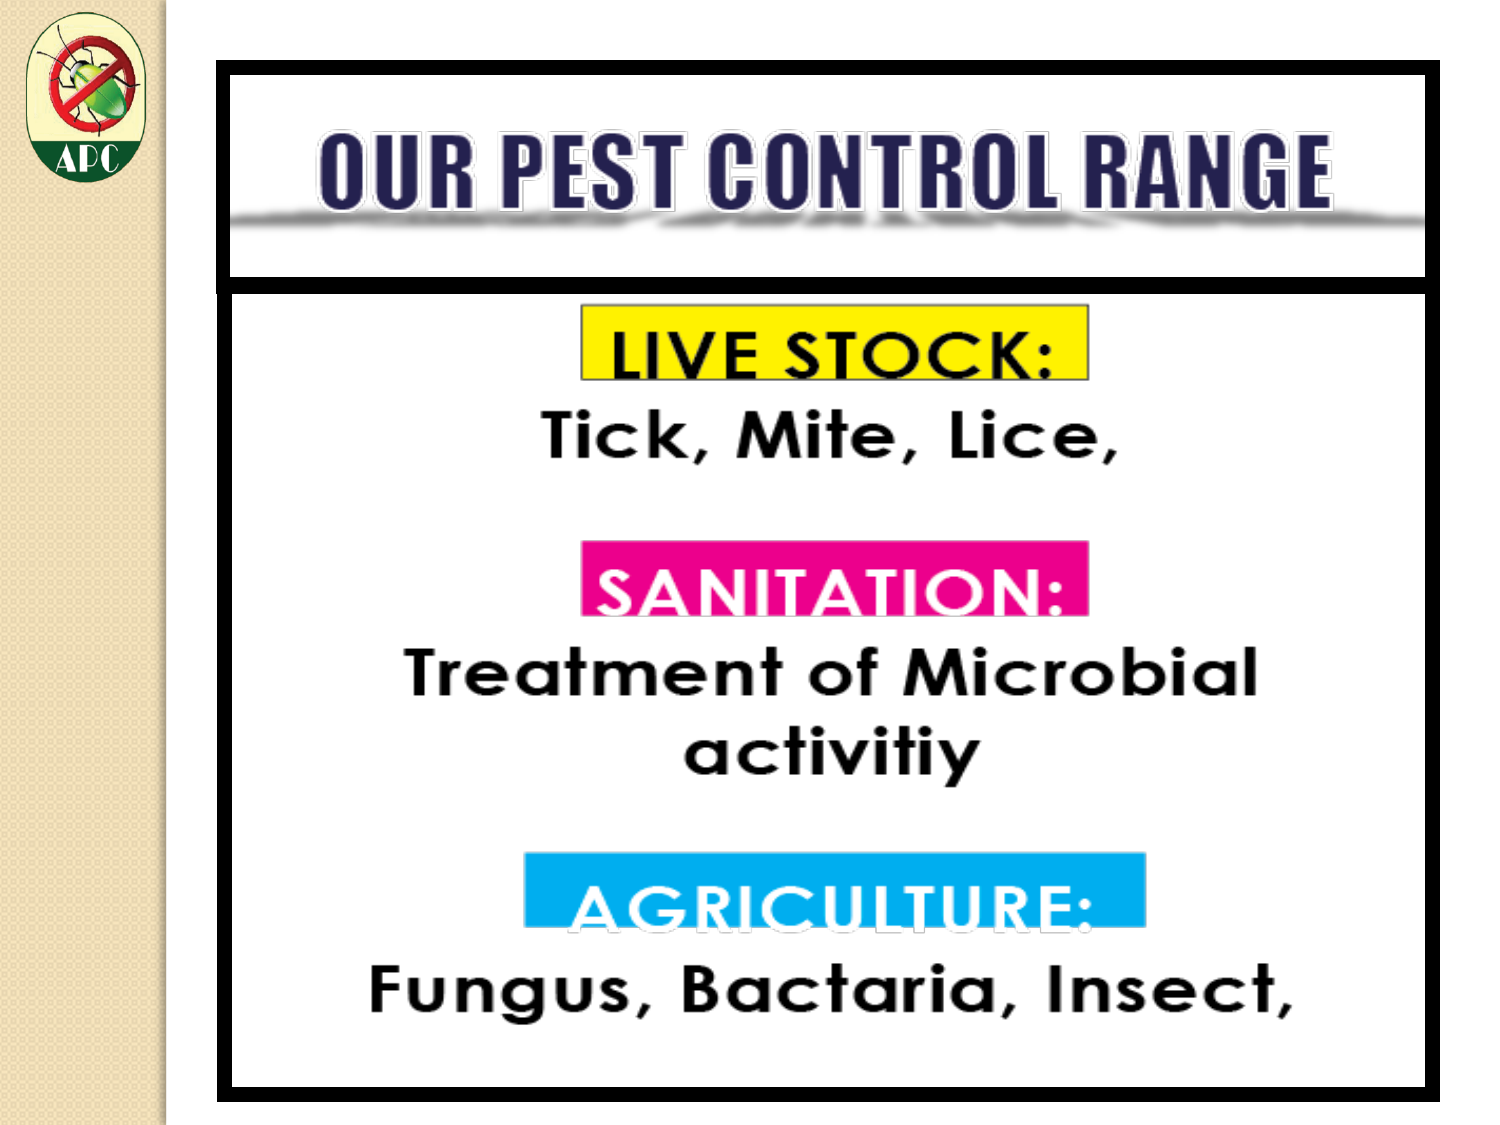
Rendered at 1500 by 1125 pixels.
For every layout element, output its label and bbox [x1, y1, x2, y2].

text_box [229, 74, 1426, 1088]
picture [24, 12, 147, 183]
